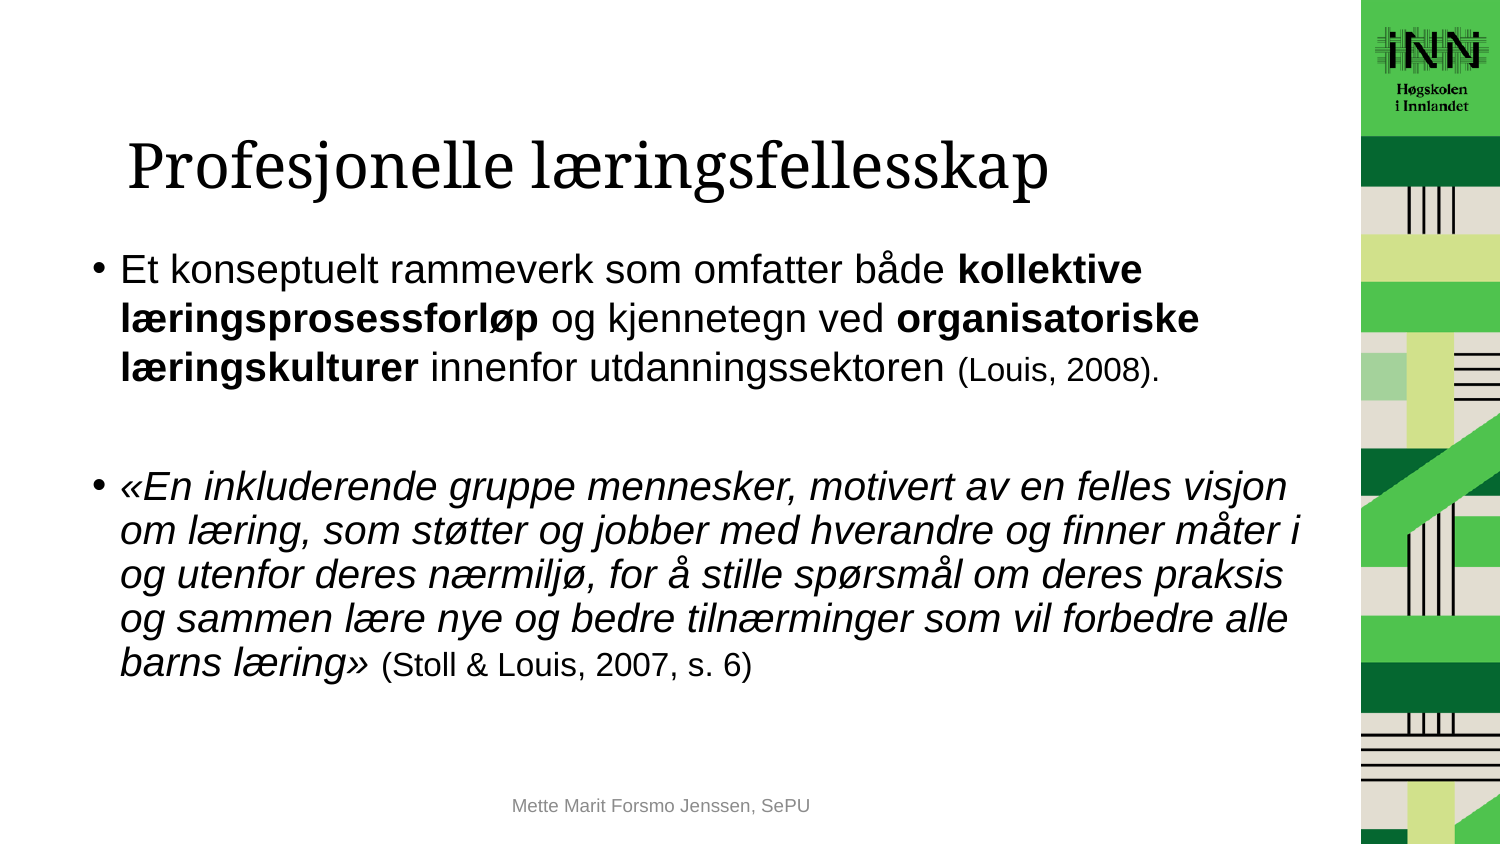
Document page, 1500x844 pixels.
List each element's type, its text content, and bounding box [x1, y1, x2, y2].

footer Mette Marit Forsmo Jenssen, SePU [496, 782, 959, 827]
list Et konseptuelt rammeverk som omfatter både kollektive læringsprosessforløp og kjennetegn ved organisatoriske læringskulturer innenfor utdanningssektoren (Louis, 2008). «En inkluderende gruppe mennesker, motivert av en felles visjon om læring, som støtter og jobber med hverandre og finner måter i og utenfor deres nærmiljø, for å stille spørsmål om deres praksis og sammen lære nye og bedre tilnærminger som vil forbedre alle barns læring» (Stoll & Louis, 2007, s. 6) [77, 235, 1341, 756]
picture [0, 0, 1500, 844]
title Profesjonelle læringsfellesskap [112, 55, 1306, 210]
